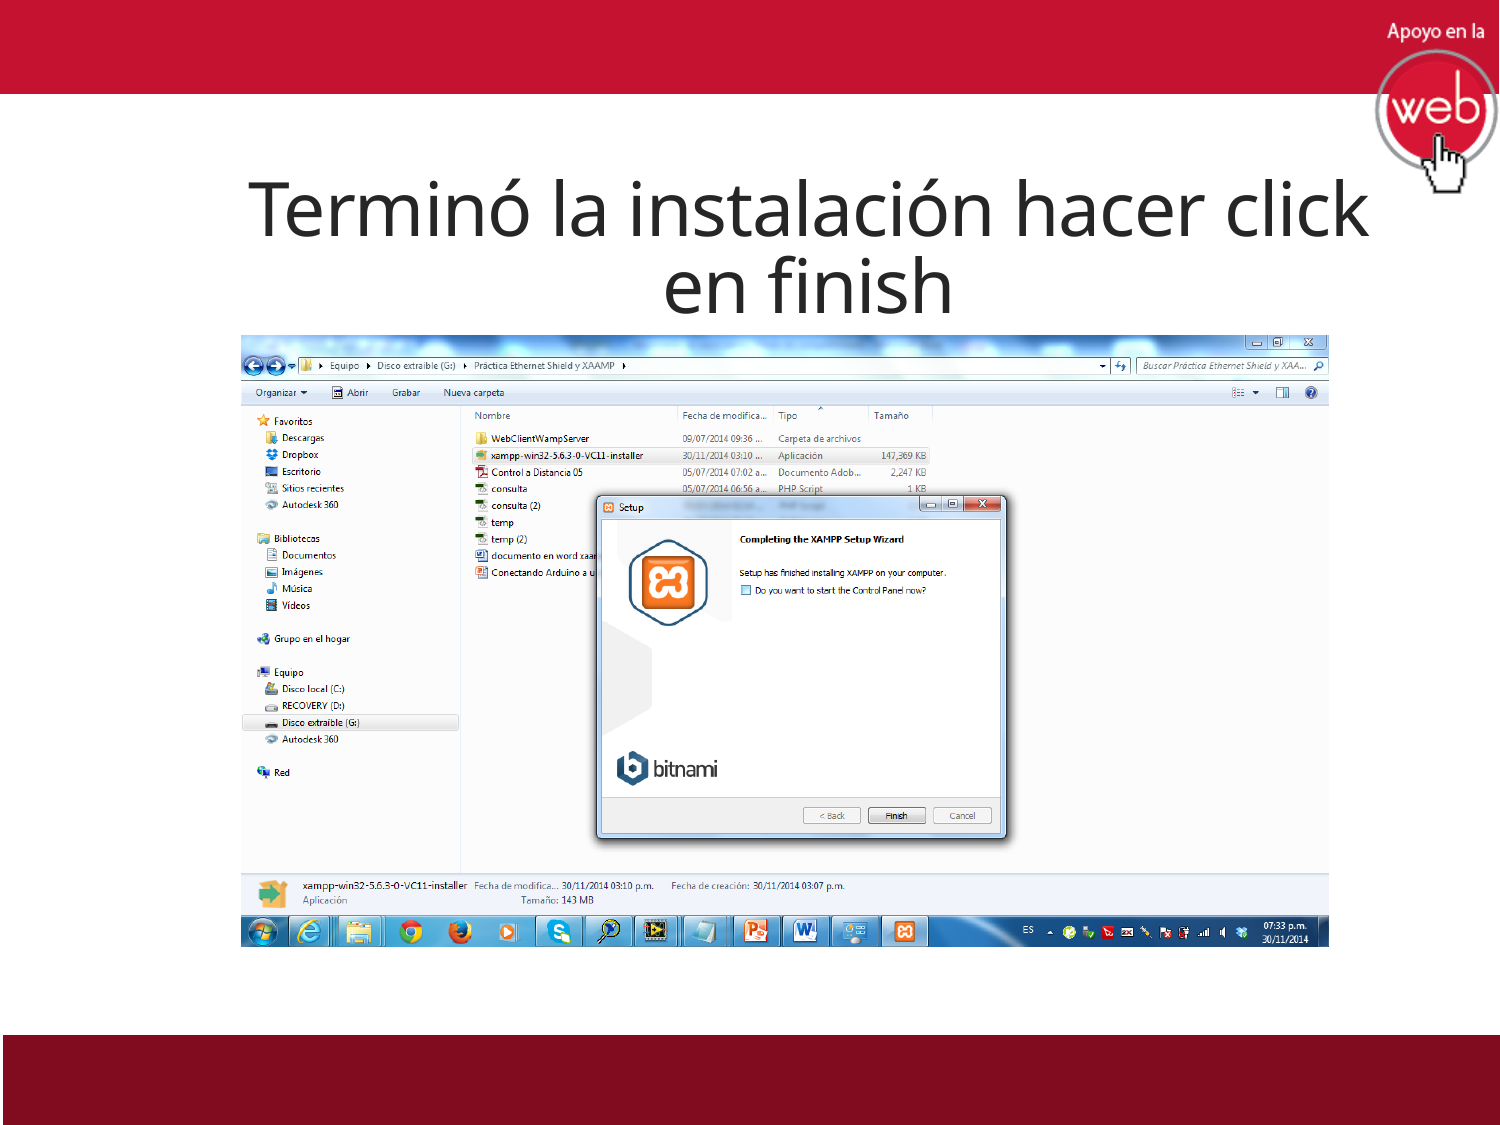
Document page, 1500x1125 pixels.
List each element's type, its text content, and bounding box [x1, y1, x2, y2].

picture [0, 0, 1500, 1125]
title Terminó la instalación hacer click en finish [190, 142, 1428, 336]
